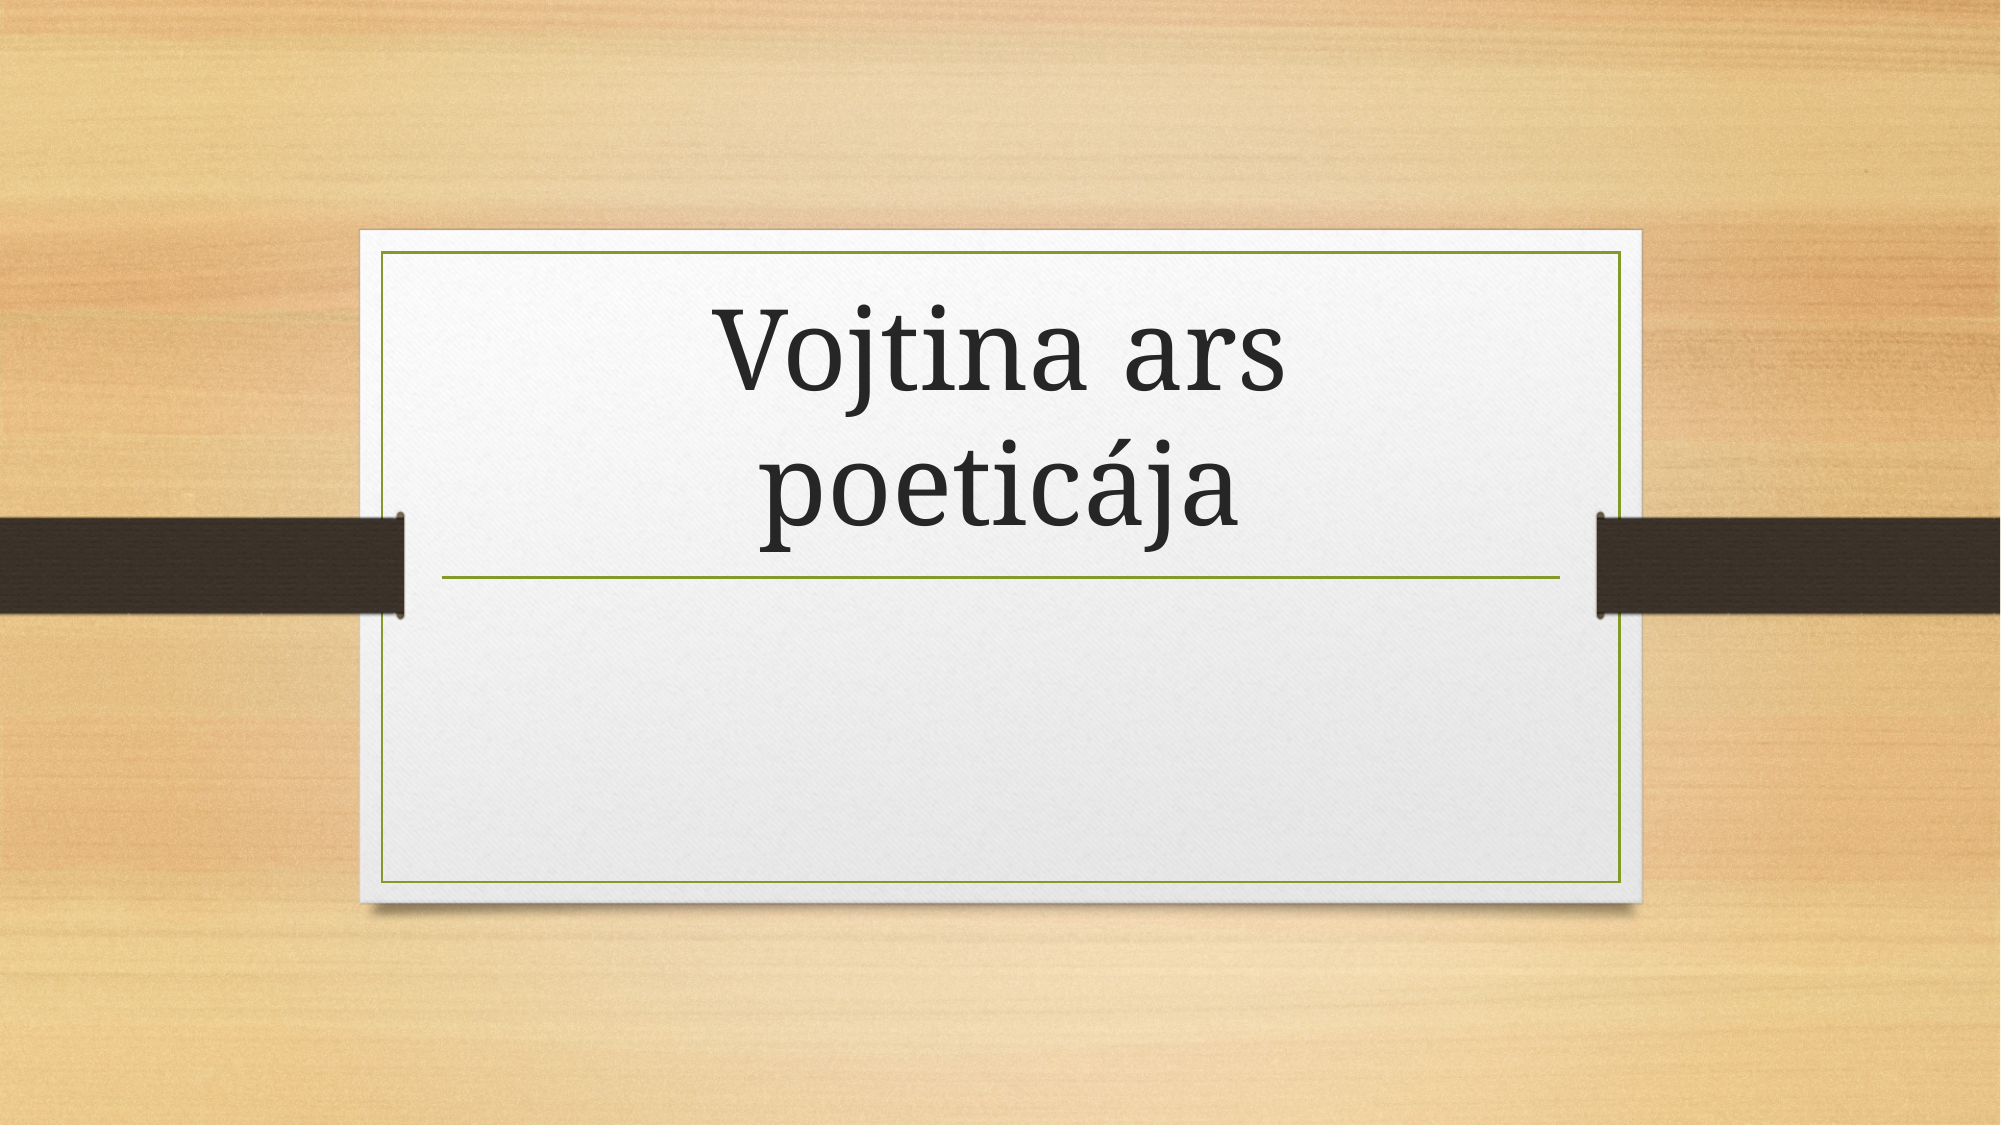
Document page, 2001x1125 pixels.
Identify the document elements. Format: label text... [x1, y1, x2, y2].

picture [0, 0, 2001, 1125]
title Vojtina ars poeticája [441, 306, 1560, 556]
